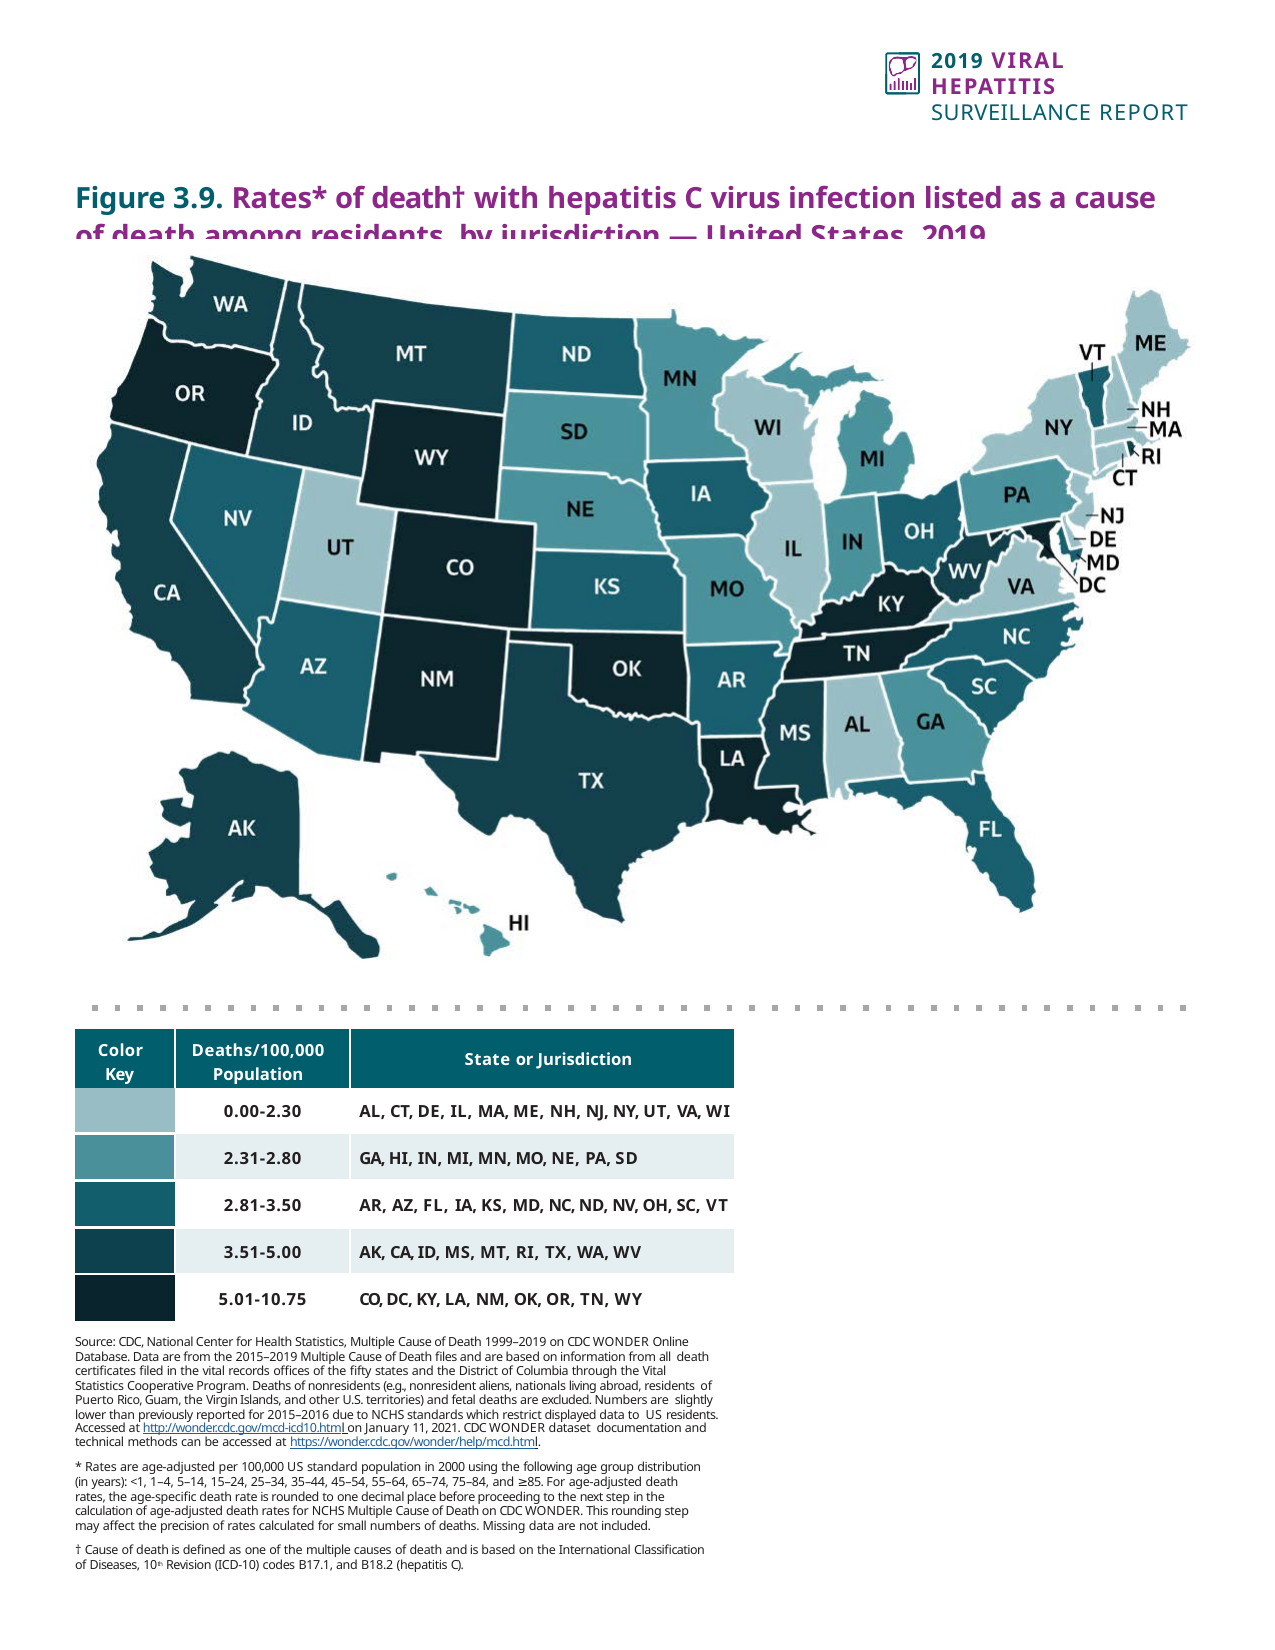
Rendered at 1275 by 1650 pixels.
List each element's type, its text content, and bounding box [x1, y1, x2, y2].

table_cell AK, CA, ID, MS, MT, RI, TX, WA, WV [351, 1229, 734, 1273]
table_cell GA, HI, IN, MI, MN, MO, NE, PA, SD [351, 1134, 734, 1179]
table_cell 2.81-3.50 [175, 1182, 350, 1226]
table_cell [75, 1135, 174, 1179]
table_cell 3.51-5.00 [176, 1229, 349, 1273]
table_header Deaths/100,000 Population [176, 1029, 349, 1088]
table_cell [75, 1275, 175, 1321]
table_cell 2.31-2.80 [176, 1134, 349, 1179]
table_cell [75, 1182, 175, 1226]
table_cell AL, CT, DE, IL, MA, ME, NH, NJ, NY, UT, VA, WI [350, 1088, 734, 1134]
table_cell [75, 1229, 174, 1273]
table_cell 5.01-10.75 [175, 1275, 350, 1321]
table_cell 0.00-2.30 [175, 1088, 350, 1134]
text_box 2019 VIRAL HEPATITIS SURVEILLANCE REPORT Figure 3.9. Rates* of death† with hepatitis C virus infection listed as a cause of death among residents, by jurisdiction — United States, 2019 [72, 44, 1194, 237]
table_header State or Jurisdiction [351, 1029, 734, 1088]
table_cell [75, 1088, 175, 1132]
table_cell CO, DC, KY, LA, NM, OK, OR, TN, WY [350, 1275, 734, 1321]
table_header Color Key [75, 1029, 174, 1088]
picture [58, 238, 1217, 988]
text_box Source: CDC, National Center for Health Statistics, Multiple Cause of Death 1999–2019 on CDC WONDER Online Database. Data are from the 2015–2019 Multiple Cause of Death files and are based on information from all death certificates filed in the vital records offices of the fifty states and the District of Columbia through the Vital Statistics Cooperative Program. Deaths of nonresidents (e.g., nonresident aliens, nationals living abroad, residents of Puerto Rico, Guam, the Virgin Islands, and other U.S. territories) and fetal deaths are excluded. Numbers are slightly lower than previously reported for 2015–2016 due to NCHS standards which restrict displayed data to US residents. Accessed at http://wonder.cdc.gov/mcd-icd10.html on January 11, 2021. CDC WONDER dataset documentation and technical methods can be accessed at https://wonder.cdc.gov/wonder/help/mcd.html. * Rates are age-adjusted per 100,000 US standard population in 2000 using the following age group distribution (in years): <1, 1–4, 5–14, 15–24, 25–34, 35–44, 45–54, 55–64, 65–74, 75–84, and ≥85. For age-adjusted death rates, the age-specific death rate is rounded to one decimal place before proceeding to the next step in the calculation of age-adjusted death rates for NCHS Multiple Cause of Death on CDC WONDER. This rounding step may affect the precision of rates calculated for small numbers of deaths. Missing data are not included. † Cause of death is defined as one of the multiple causes of death and is based on the International Classification of Diseases, 10th Revision (ICD-10) codes B17.1, and B18.2 (hepatitis C). [72, 1331, 721, 1572]
table_cell AR, AZ, FL, IA, KS, MD, NC, ND, NV, OH, SC, VT [350, 1182, 734, 1226]
